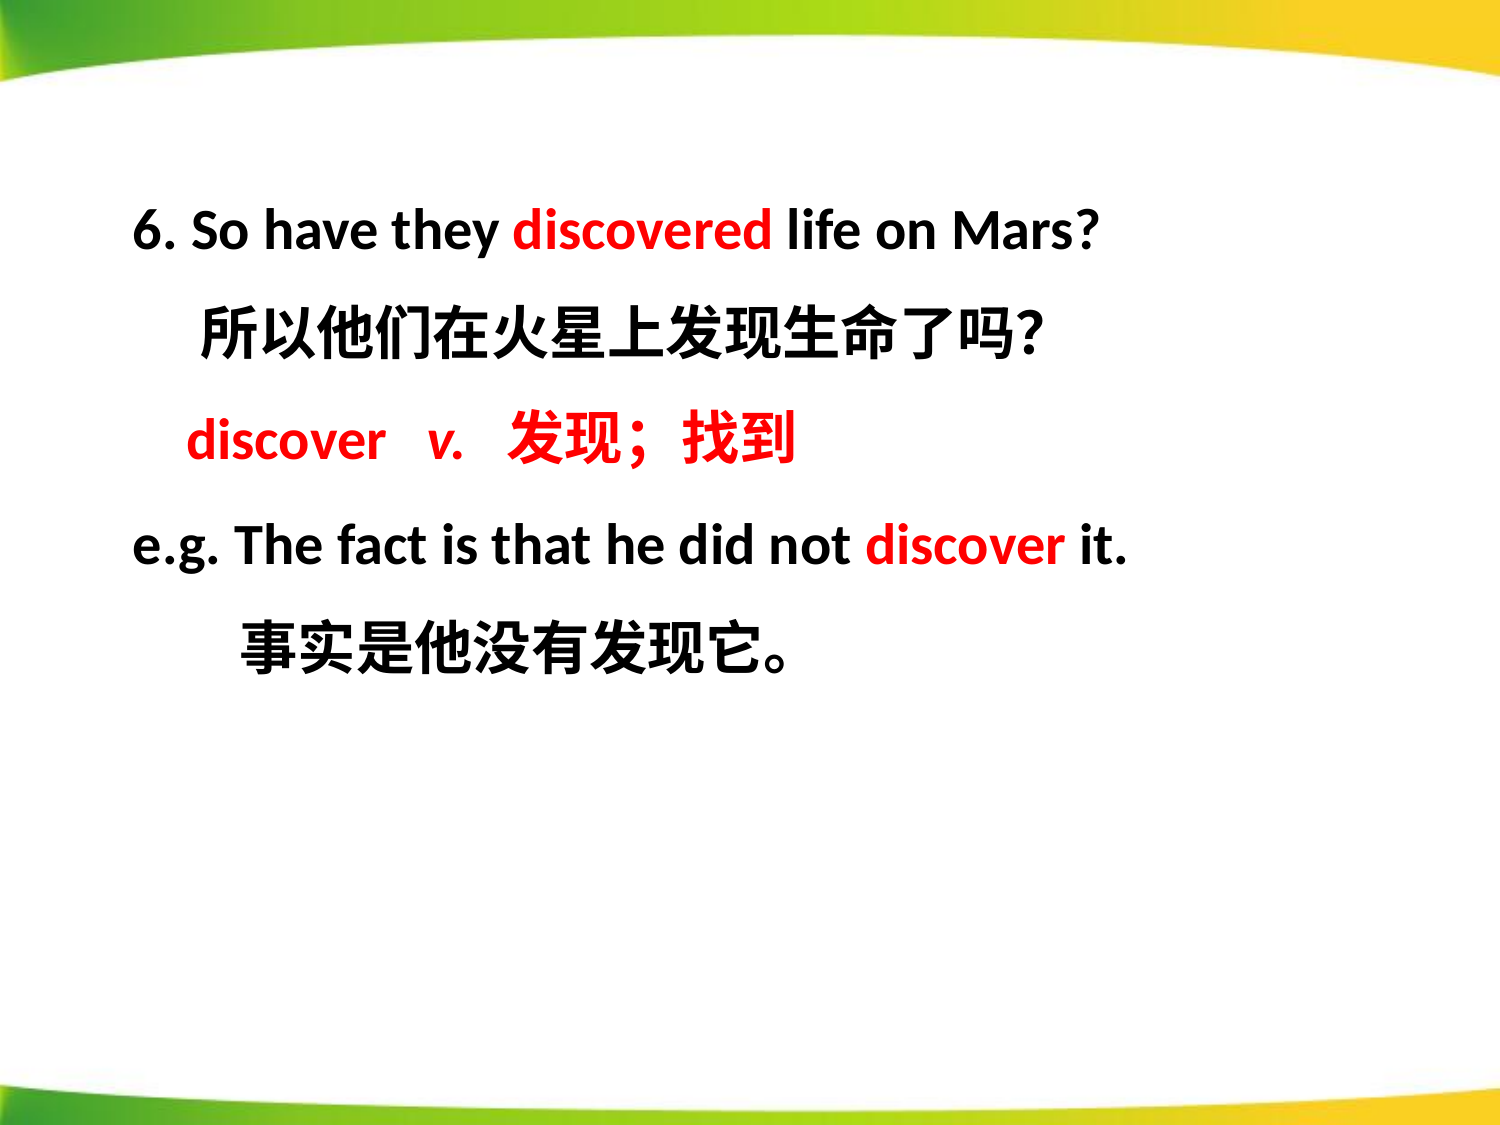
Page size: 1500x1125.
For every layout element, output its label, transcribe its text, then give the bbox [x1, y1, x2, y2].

list 6. So have they discovered life on Mars? 所以他们在火星上发现生命了吗？ discover v. 发现；找到 e.g. The fact is that he did not discover it. 事实是他没有发现它。 [117, 148, 1423, 870]
picture [0, 0, 1500, 1125]
